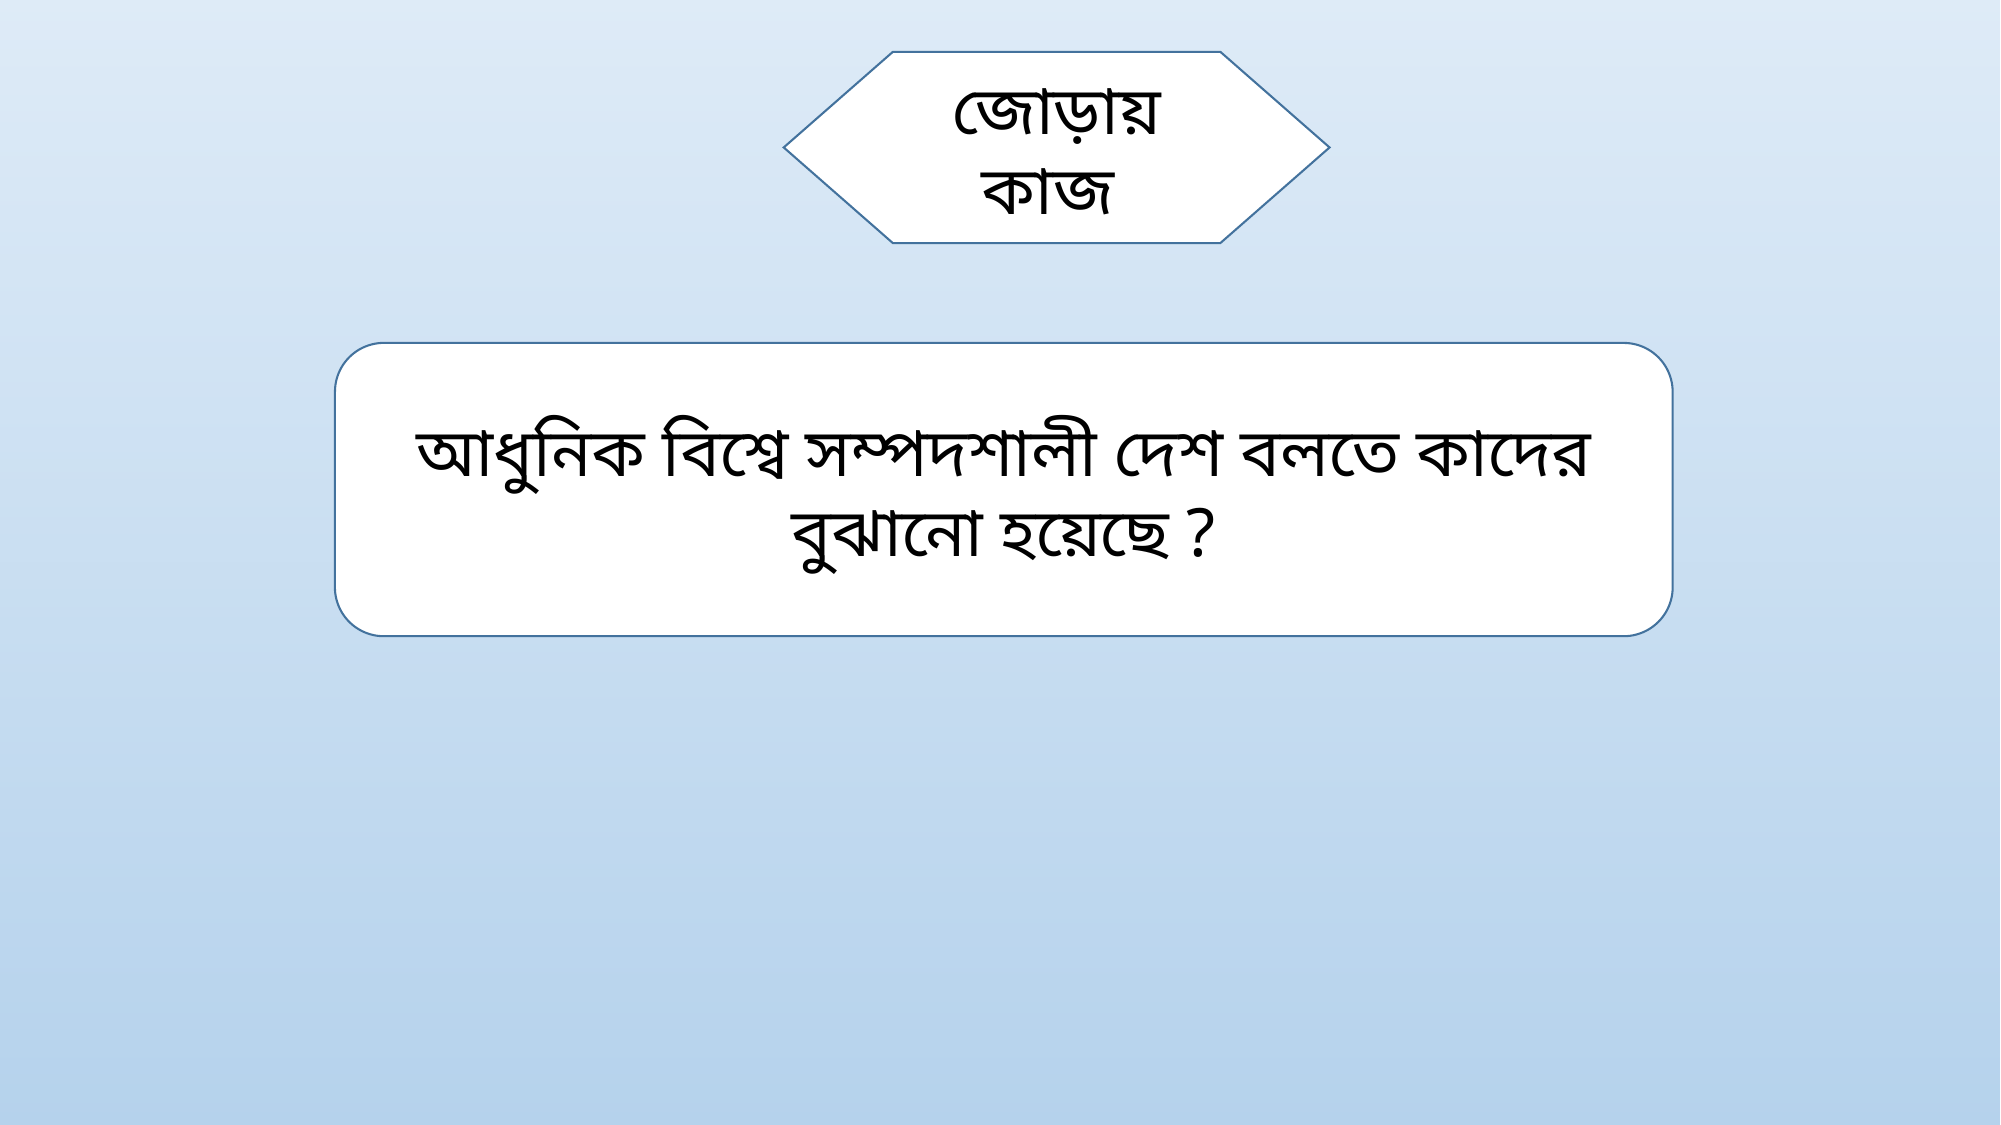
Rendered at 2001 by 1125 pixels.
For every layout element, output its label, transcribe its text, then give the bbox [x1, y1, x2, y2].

text_box জোড়ায় কাজ [782, 50, 1332, 245]
text_box আধুনিক বিশ্বে সম্পদশালী দেশ বলতে কাদের বুঝানো হয়েছে ? [333, 341, 1674, 638]
